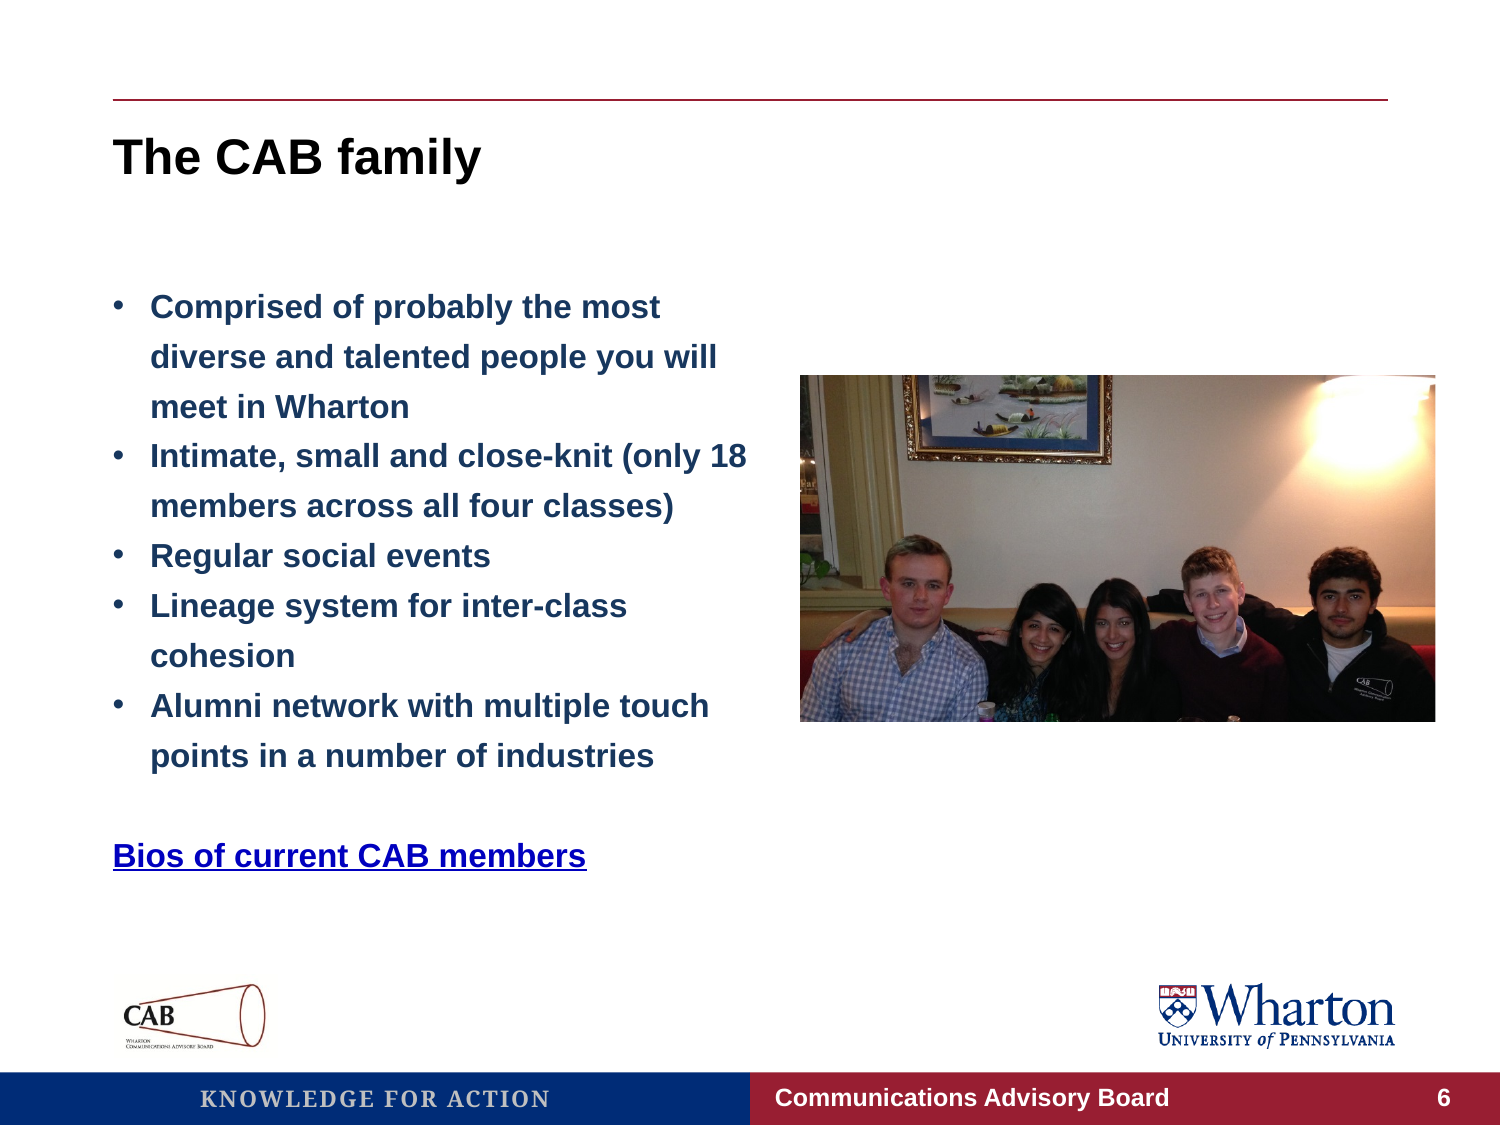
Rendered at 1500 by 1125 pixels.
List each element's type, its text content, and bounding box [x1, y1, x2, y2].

title The CAB family [112, 124, 1388, 250]
footer Communications Advisory Board [774, 1072, 1338, 1121]
list Comprised of probably the most diverse and talented people you will meet in Wharton Intimate, small and close-knit (only 18 members across all four classes) Regular social events Lineage system for inter-class cohesion Alumni network with multiple touch points in a number of industries Bios of current CAB members [112, 275, 750, 950]
picture [799, 374, 1436, 723]
slide_number 6 [1362, 1072, 1489, 1121]
picture [1149, 972, 1403, 1060]
picture [114, 974, 278, 1058]
